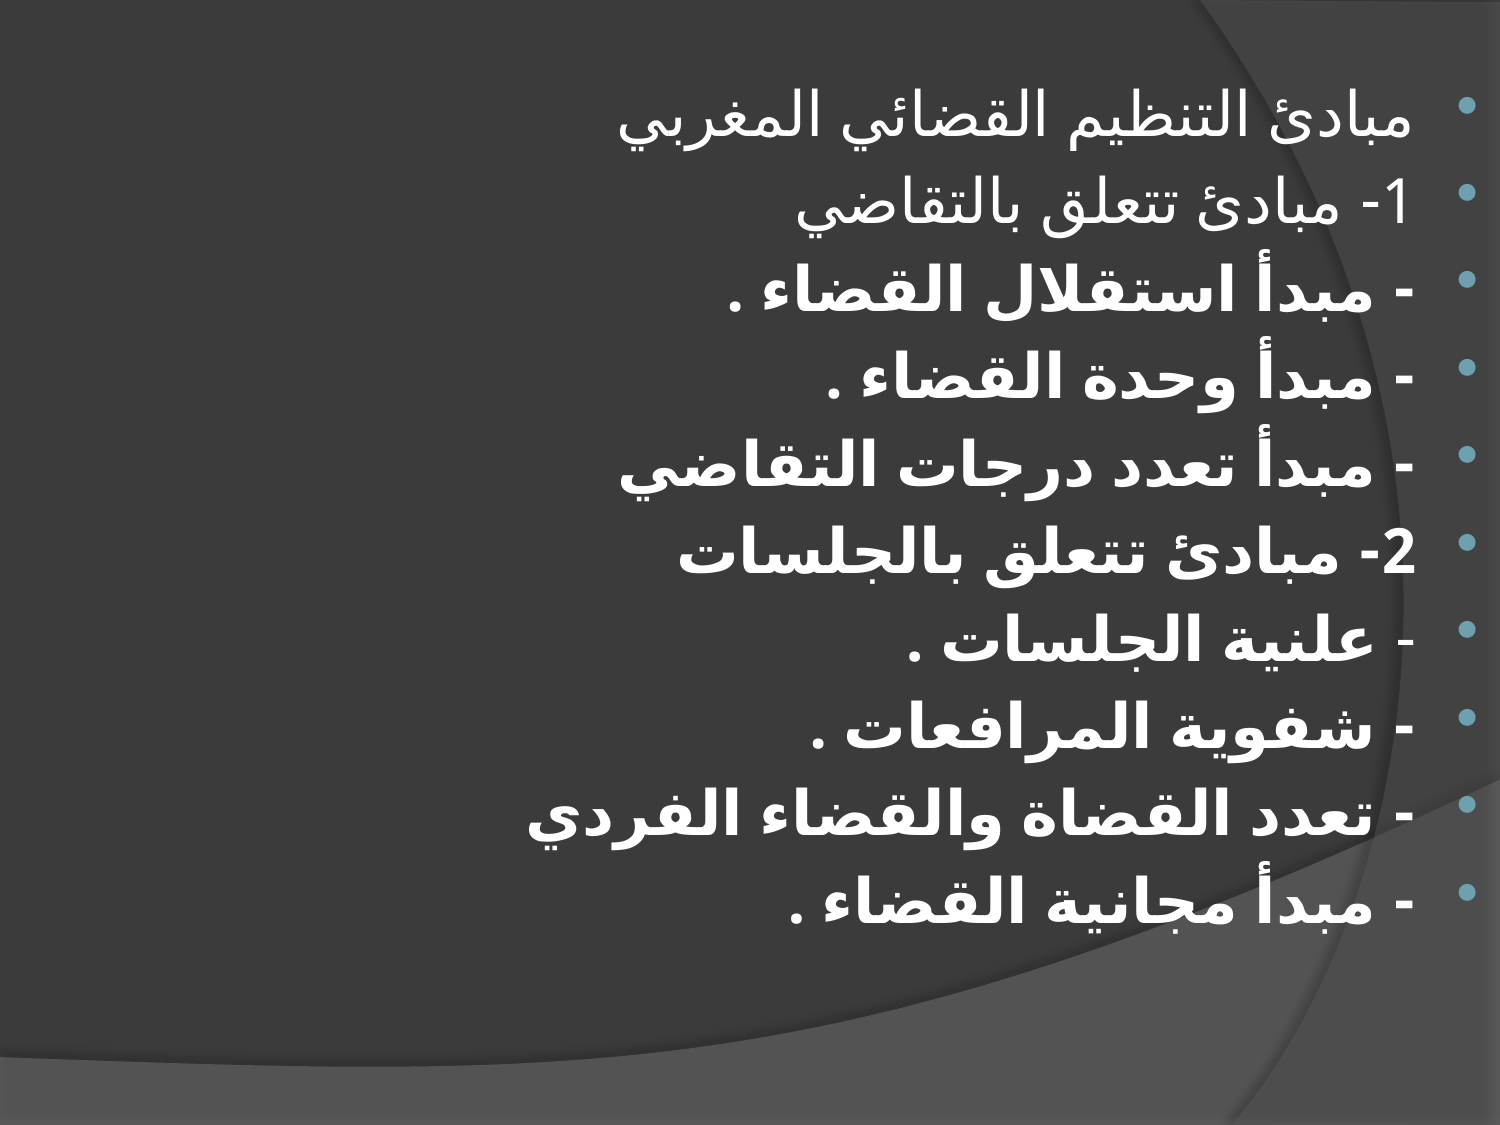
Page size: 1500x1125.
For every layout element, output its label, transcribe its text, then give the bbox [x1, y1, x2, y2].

list مبادئ التنظيم القضائي المغربي 1- مبادئ تتعلق بالتقاضي - مبدأ استقلال القضاء . - مبدأ وحدة القضاء . - مبدأ تعدد درجات التقاضي 2- مبادئ تتعلق بالجلسات - علنية الجلسات . - شفوية المرافعات . - تعدد القضاة والقضاء الفردي - مبدأ مجانية القضاء . [0, 66, 1500, 1125]
